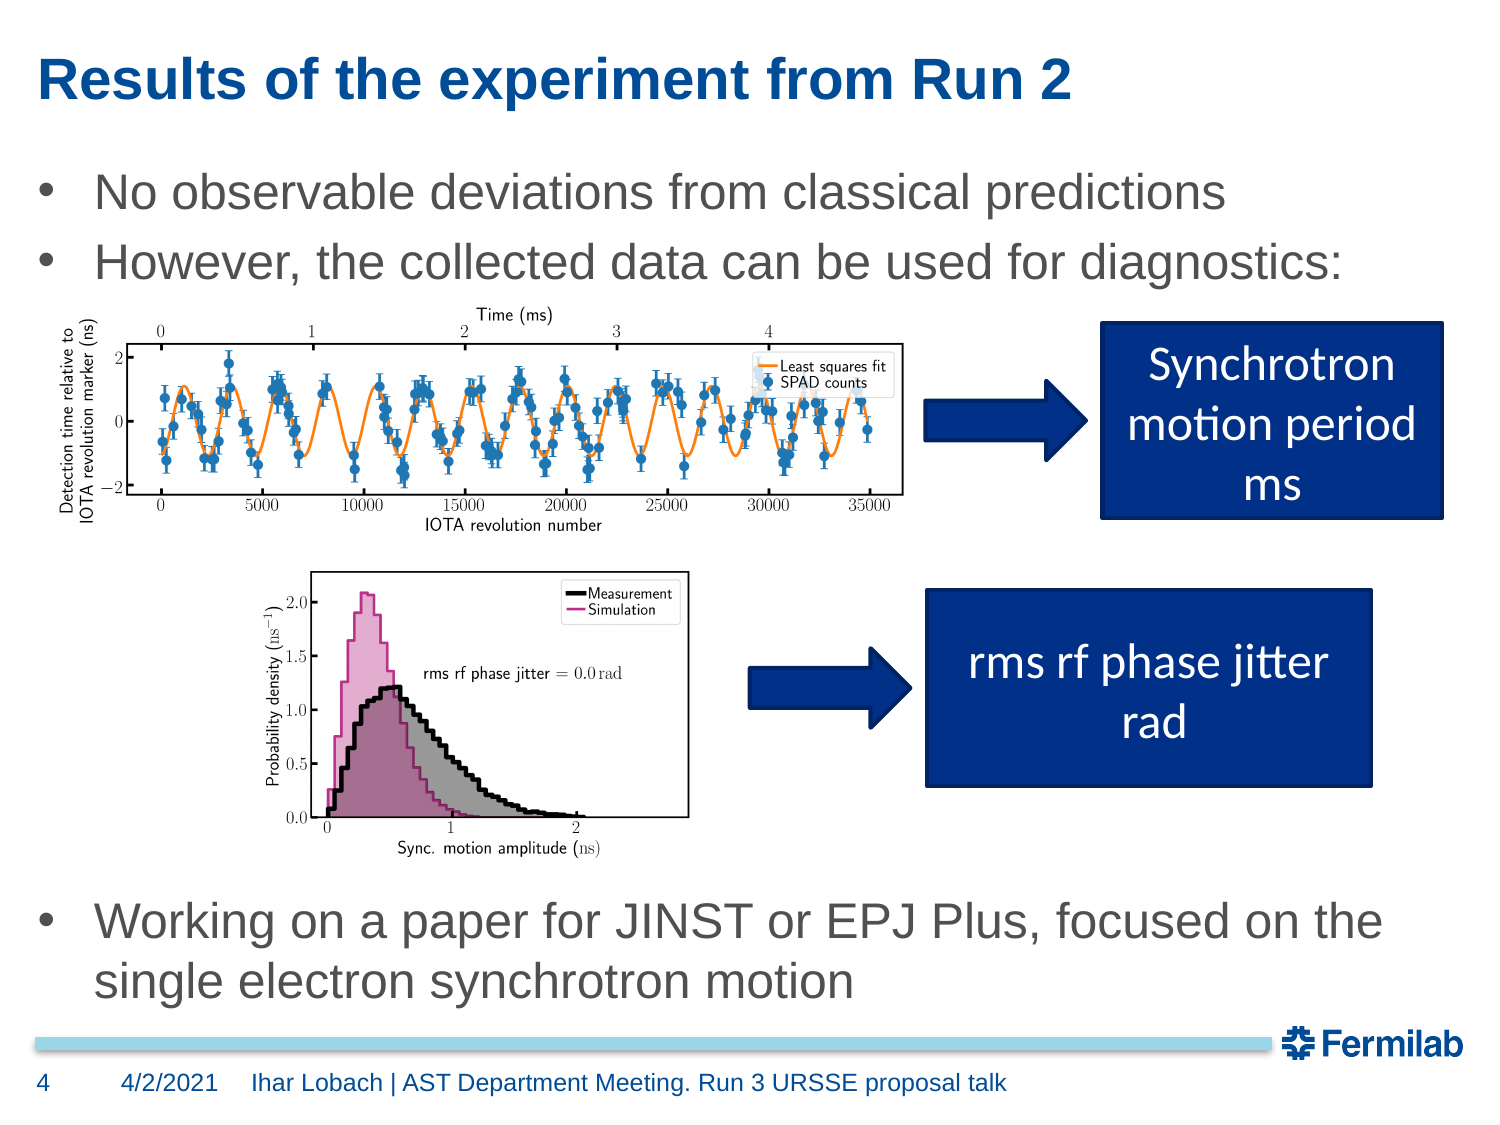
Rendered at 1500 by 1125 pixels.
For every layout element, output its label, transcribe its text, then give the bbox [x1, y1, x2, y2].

text_box [771, 646, 913, 730]
list No observable deviations from classical predictions However, the collected data can be used for diagnostics: [37, 159, 1461, 330]
picture [53, 299, 910, 914]
slide_number 4 [36, 1066, 105, 1106]
title Results of the experiment from Run 2 [37, 41, 1463, 112]
text_box [923, 378, 1089, 463]
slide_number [120, 1066, 232, 1107]
text_box Working on a paper for JINST or EPJ Plus, focused on the single electron synchrotron motion [37, 888, 1461, 1021]
picture [1282, 1026, 1463, 1060]
footer Ihar Lobach | AST Department Meeting. Run 3 URSSE proposal talk [251, 1066, 1279, 1107]
